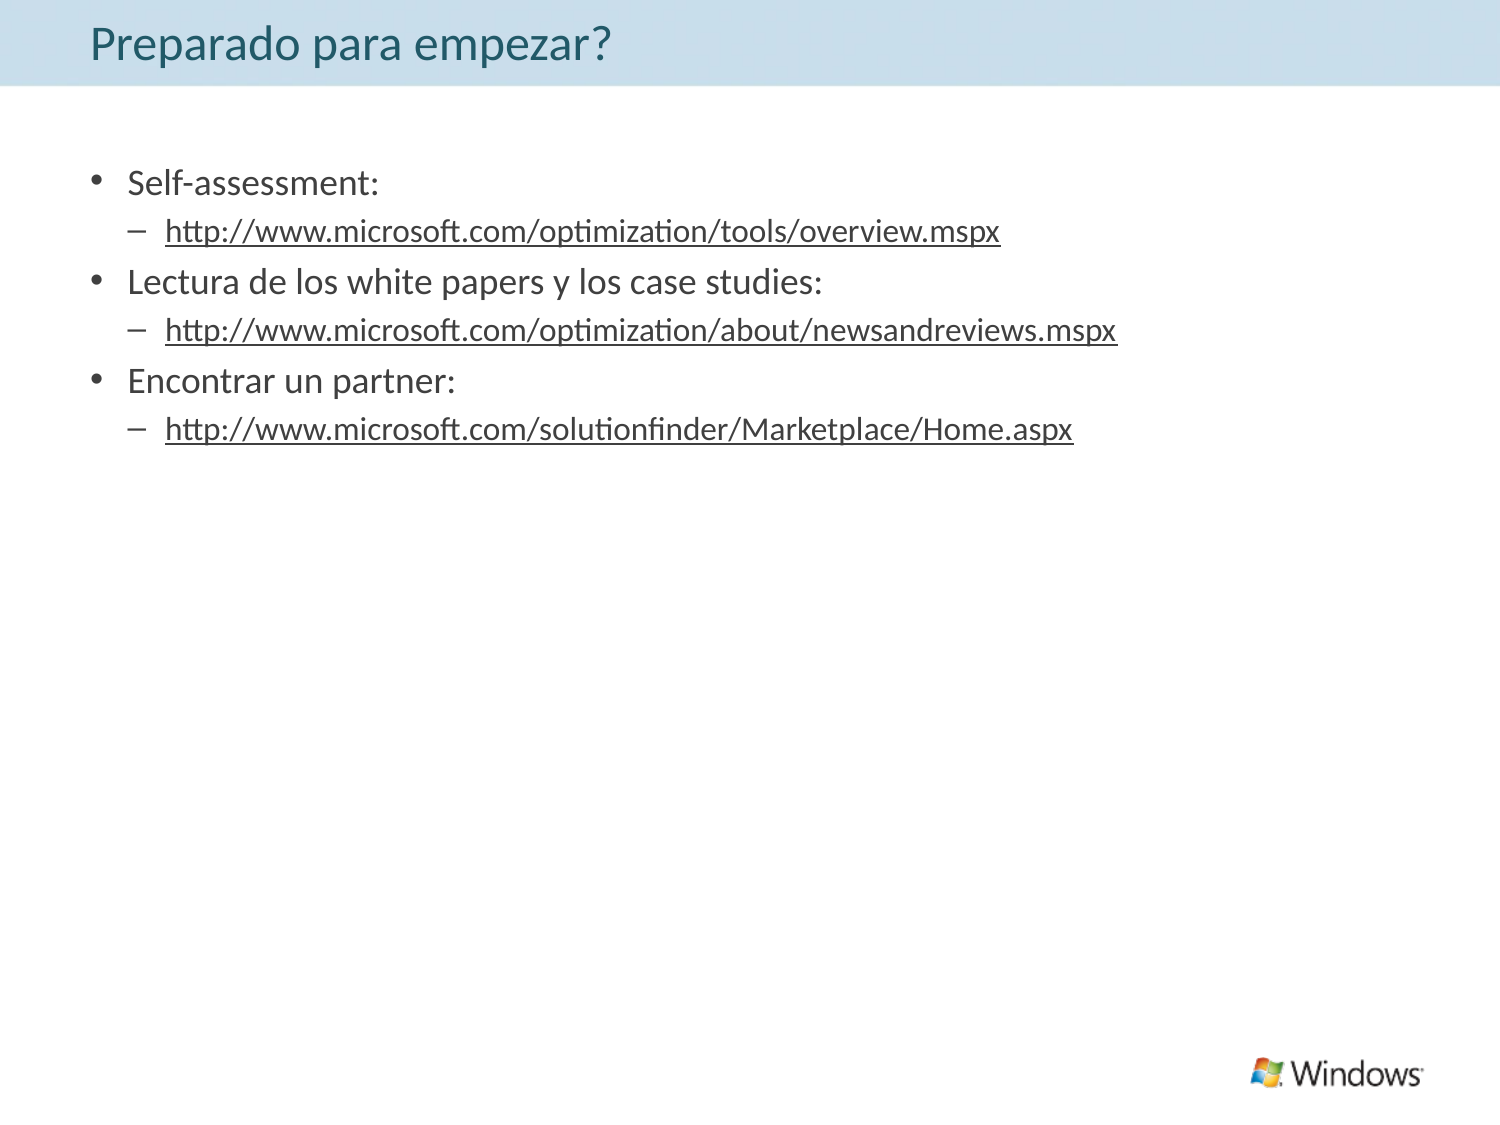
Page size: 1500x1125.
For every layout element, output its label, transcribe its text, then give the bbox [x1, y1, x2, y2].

title Preparado para empezar? [75, 0, 1425, 80]
list Self-assessment: http://www.microsoft.com/optimization/tools/overview.mspx Lectura de los white papers y los case studies: http://www.microsoft.com/optimization/about/newsandreviews.mspx Encontrar un partner: http://www.microsoft.com/solutionfinder/Marketplace/Home.aspx [75, 149, 1425, 1005]
picture [0, 0, 1500, 1125]
